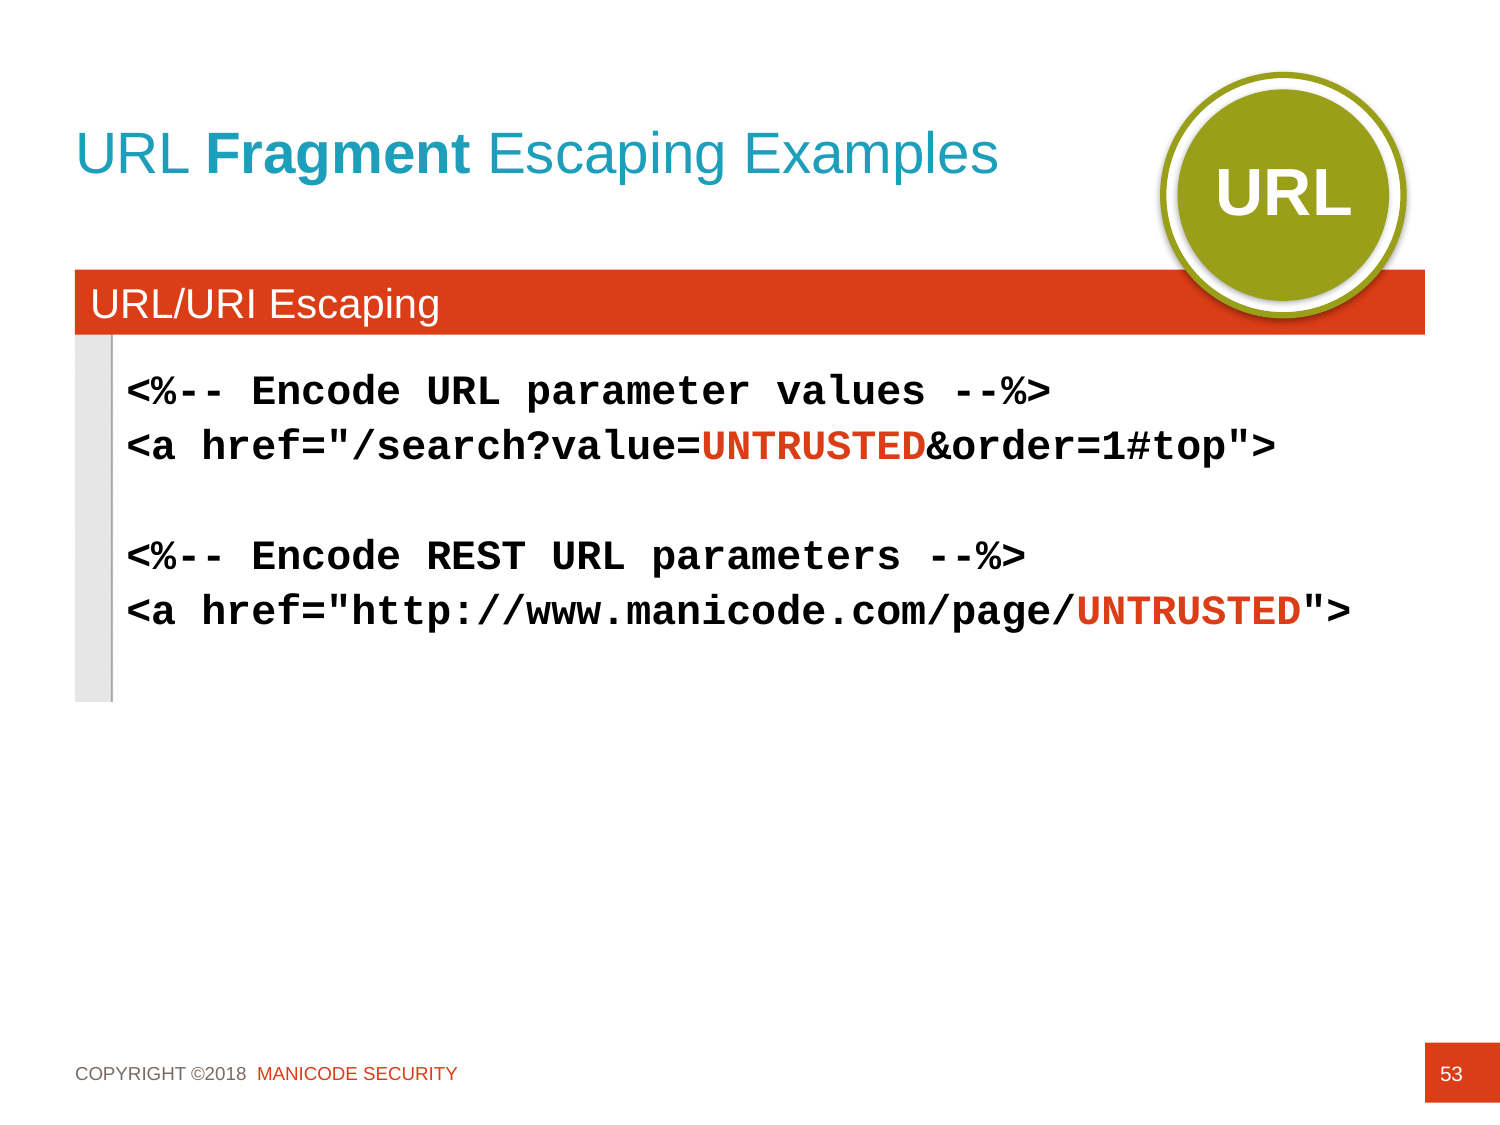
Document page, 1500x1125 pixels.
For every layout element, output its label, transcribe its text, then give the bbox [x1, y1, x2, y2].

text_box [1143, 74, 1426, 316]
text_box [74, 269, 1497, 703]
title URL Fragment Escaping Examples [75, 75, 1141, 225]
slide_number 53 [1425, 1042, 1500, 1103]
